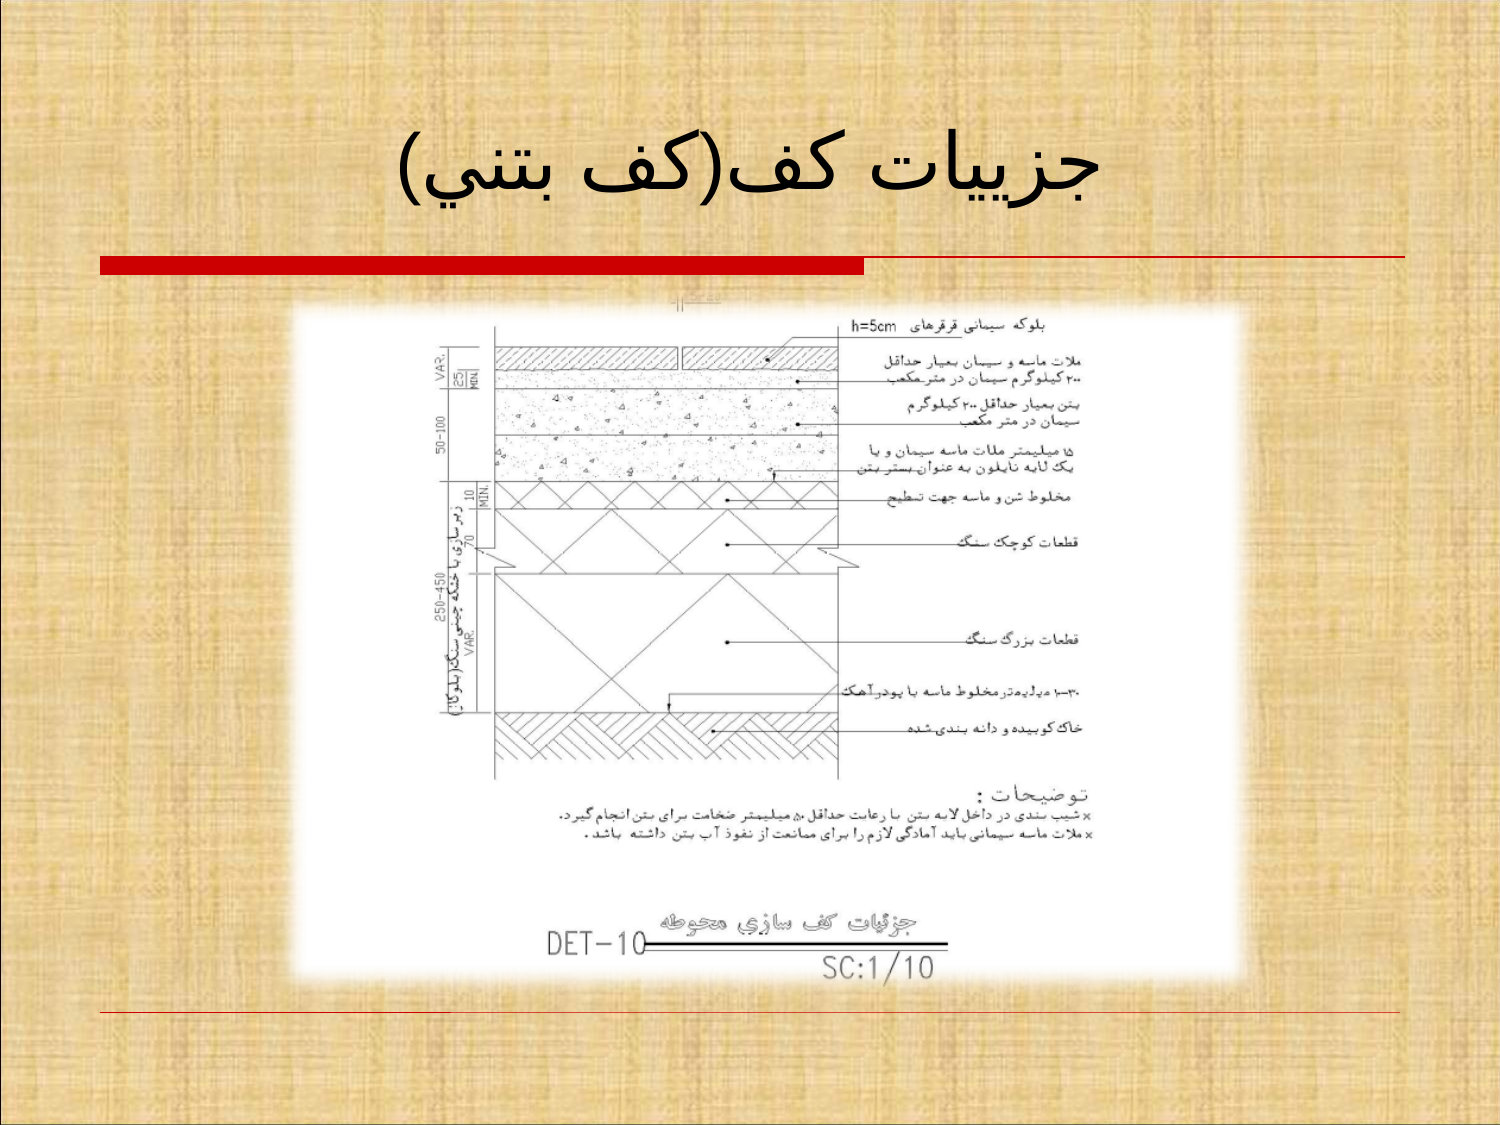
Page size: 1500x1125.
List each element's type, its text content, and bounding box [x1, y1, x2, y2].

title جزييات کف(کف بتني) [74, 37, 1426, 213]
picture [0, 0, 1500, 1125]
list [271, 287, 1263, 1000]
